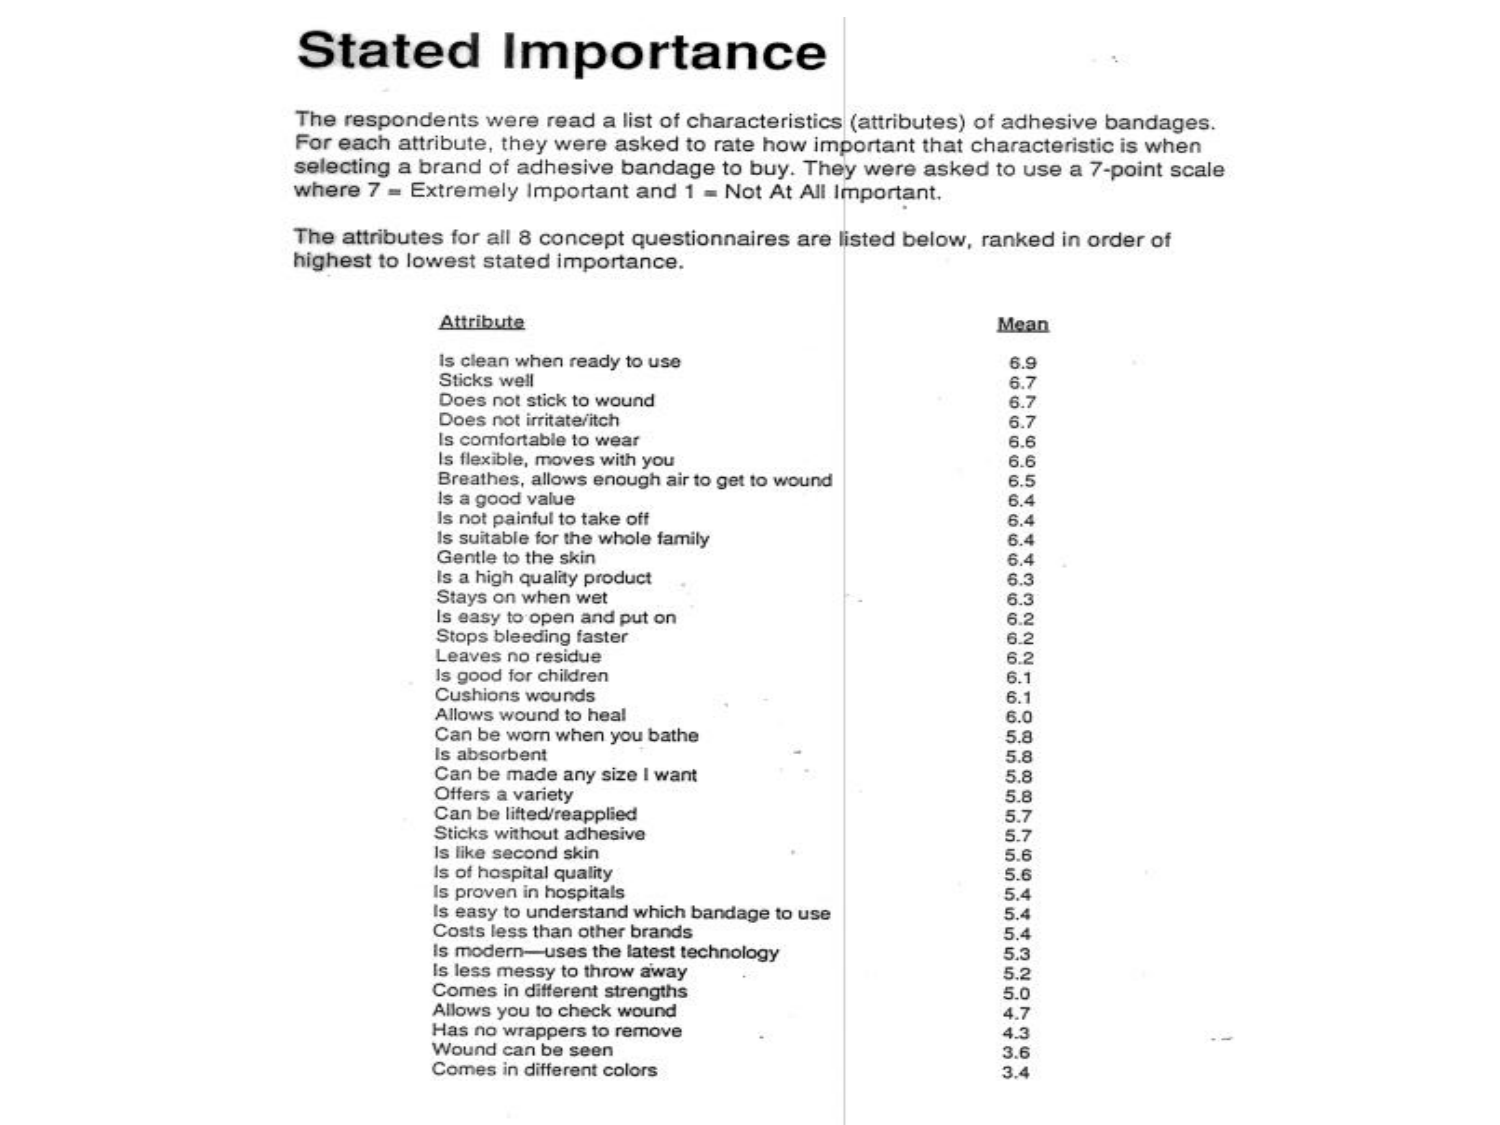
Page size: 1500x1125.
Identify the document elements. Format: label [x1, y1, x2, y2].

picture [265, 16, 1247, 1125]
